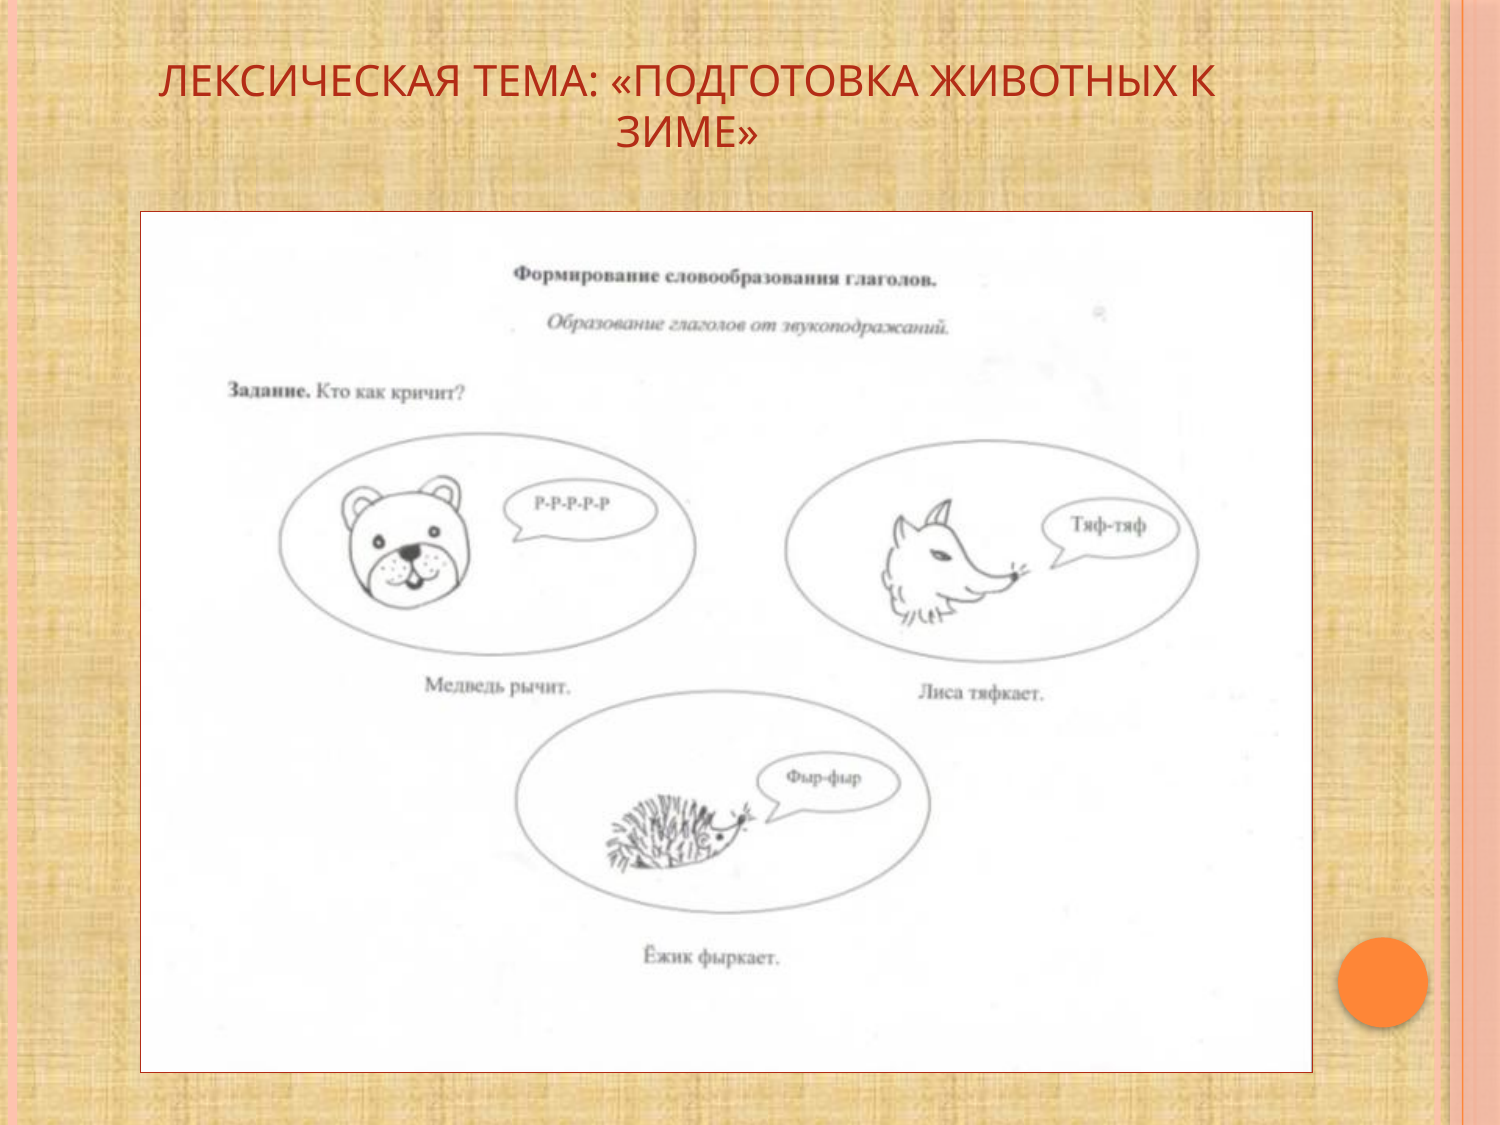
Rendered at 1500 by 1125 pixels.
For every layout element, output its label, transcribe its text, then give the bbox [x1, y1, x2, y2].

picture [18, 0, 1434, 1125]
title Лексическая тема: «Подготовка животных к зиме» [75, 45, 1300, 164]
picture [1441, 0, 1449, 1125]
picture [0, 0, 7, 1125]
